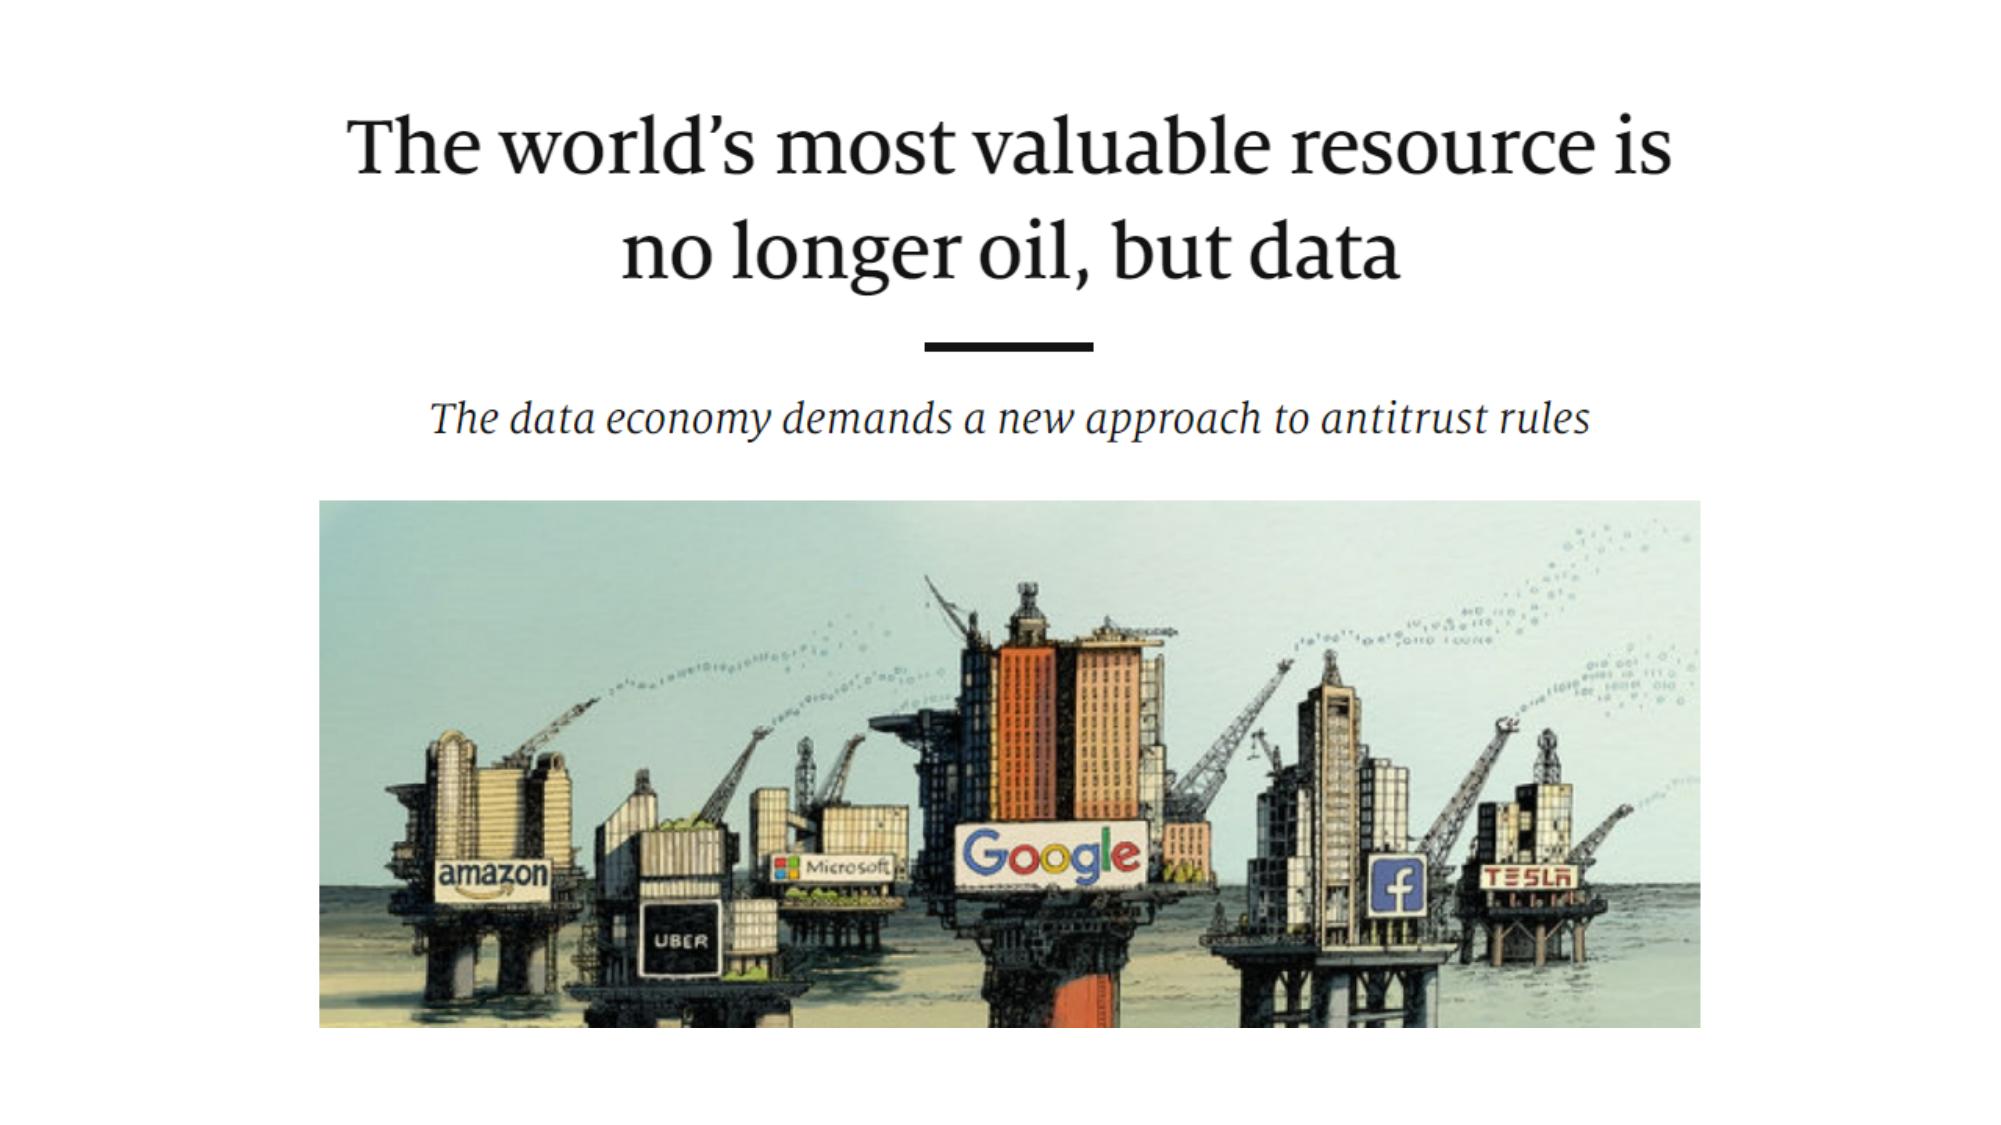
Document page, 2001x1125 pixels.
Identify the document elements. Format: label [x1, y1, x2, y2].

picture [257, 97, 1743, 1028]
